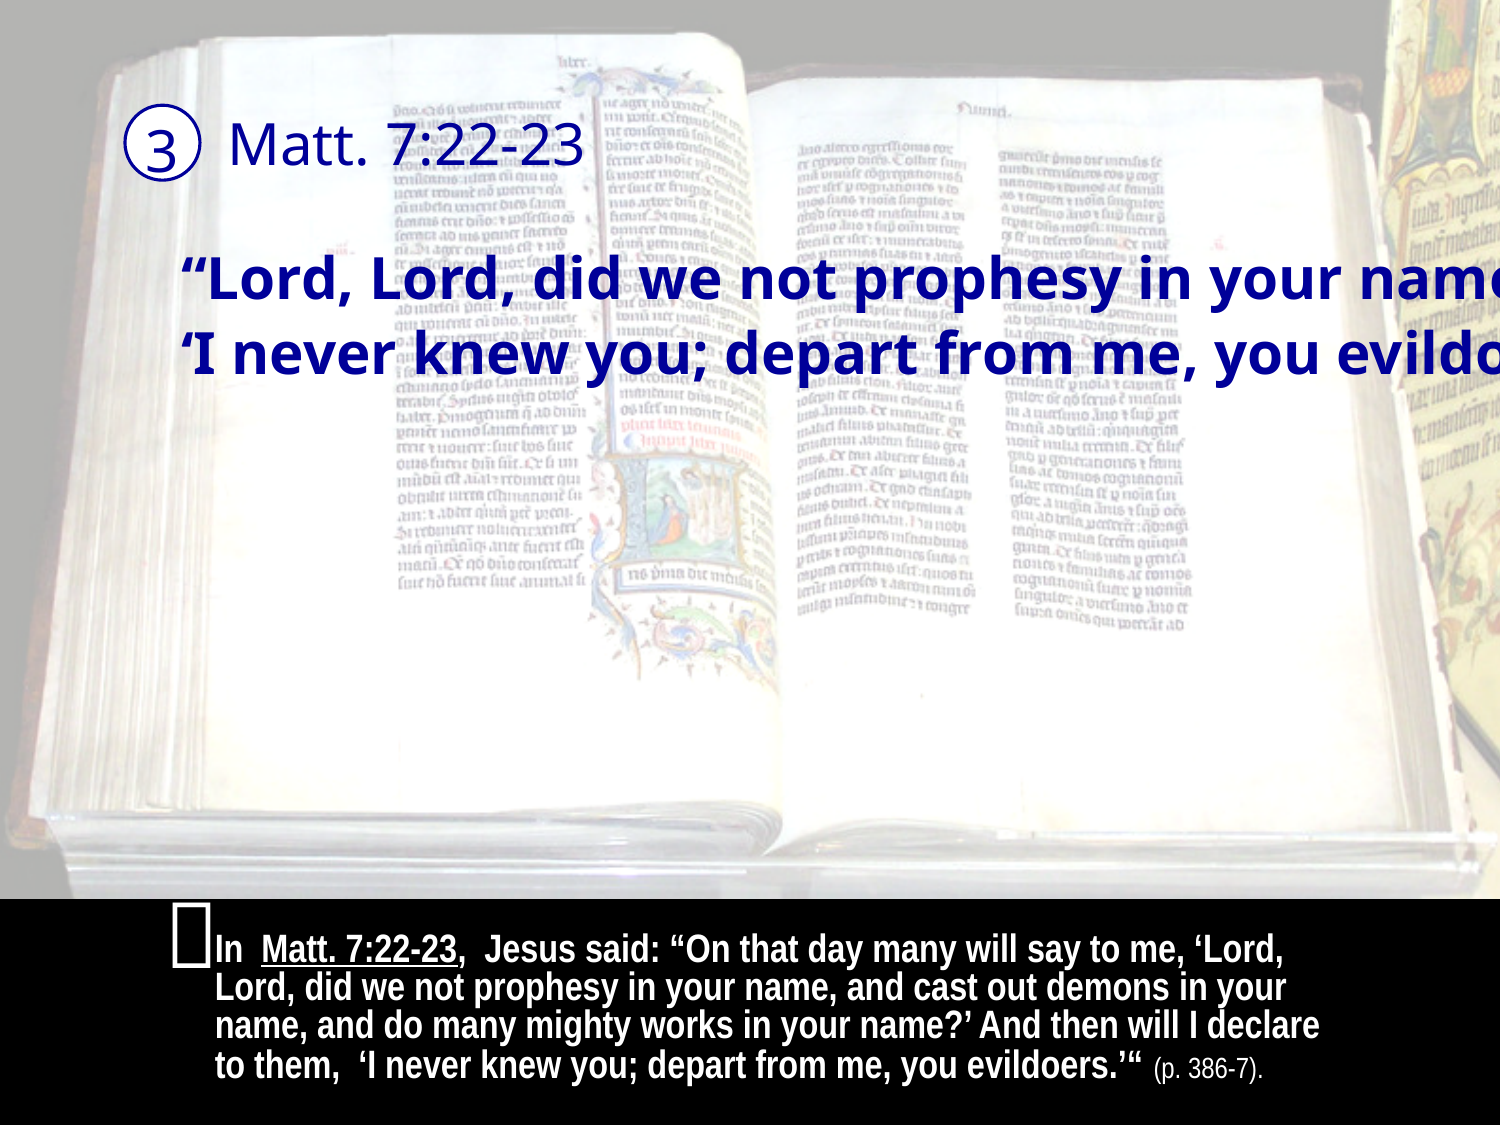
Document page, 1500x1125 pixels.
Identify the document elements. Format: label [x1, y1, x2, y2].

text_box [0, 920, 1500, 1125]
text_box [149, 912, 1351, 1095]
picture [0, 0, 1500, 913]
text_box [124, 99, 688, 186]
